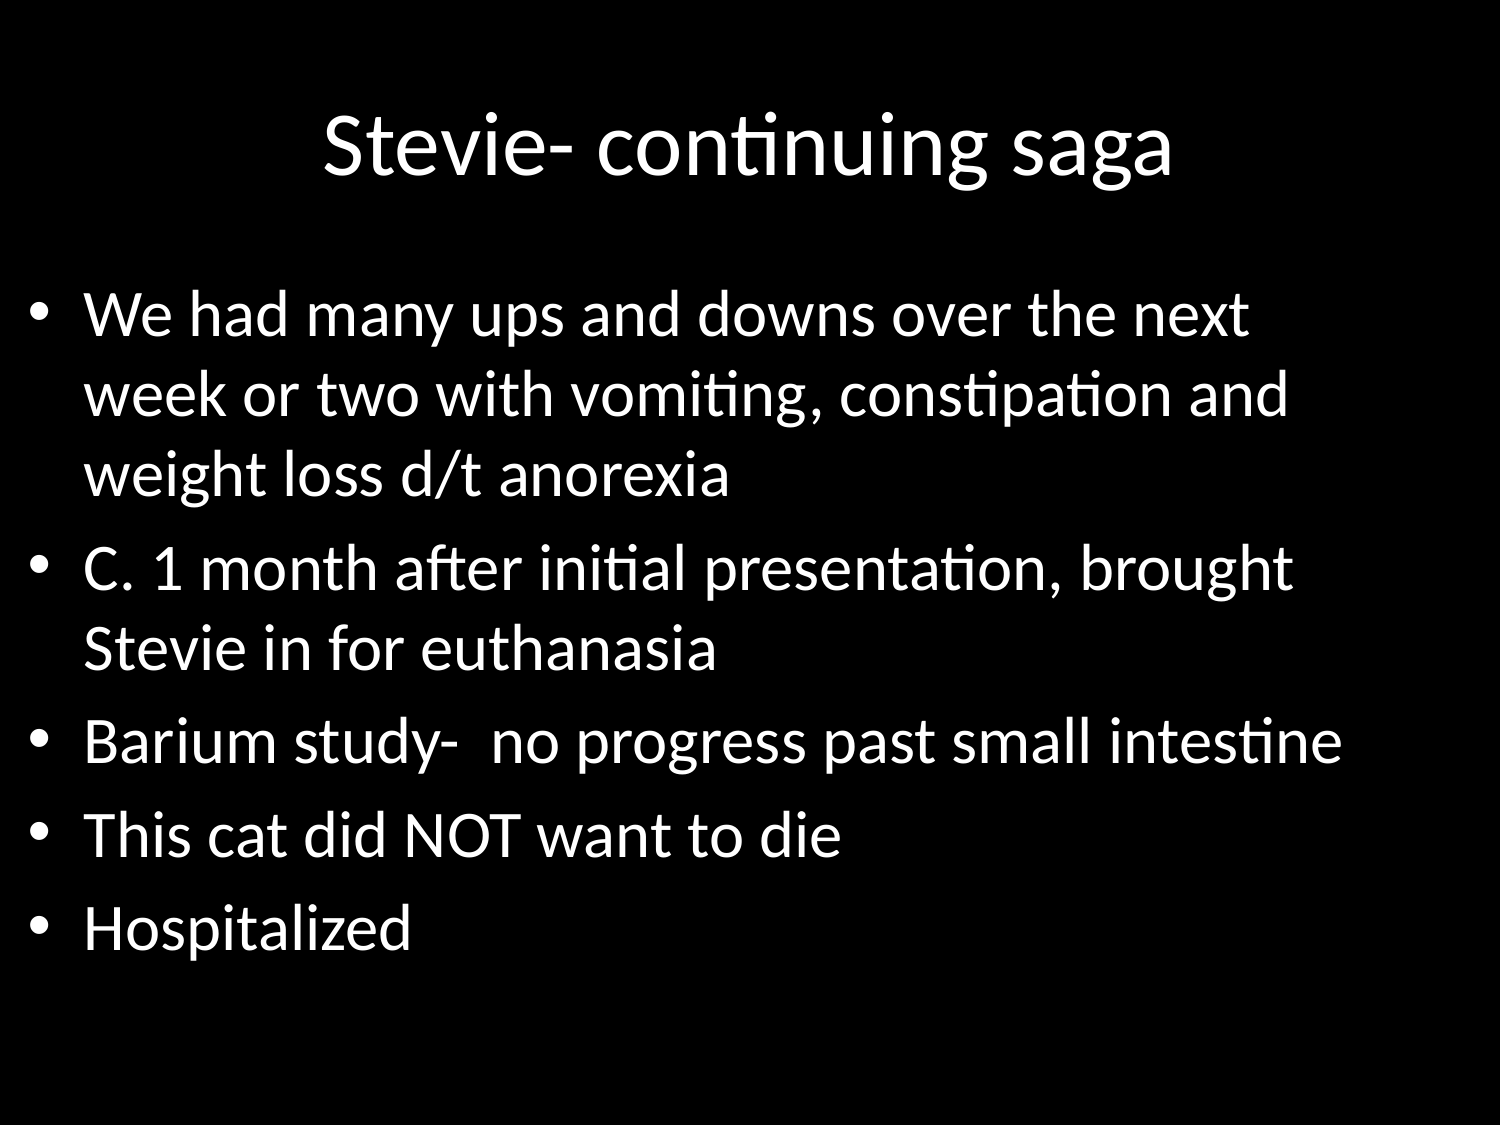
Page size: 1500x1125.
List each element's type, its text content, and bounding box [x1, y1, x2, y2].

title Stevie- continuing saga [75, 45, 1425, 233]
list We had many ups and downs over the next week or two with vomiting, constipation and weight loss d/t anorexia C. 1 month after initial presentation, brought Stevie in for euthanasia Barium study- no progress past small intestine This cat did NOT want to die Hospitalized [12, 262, 1425, 1113]
